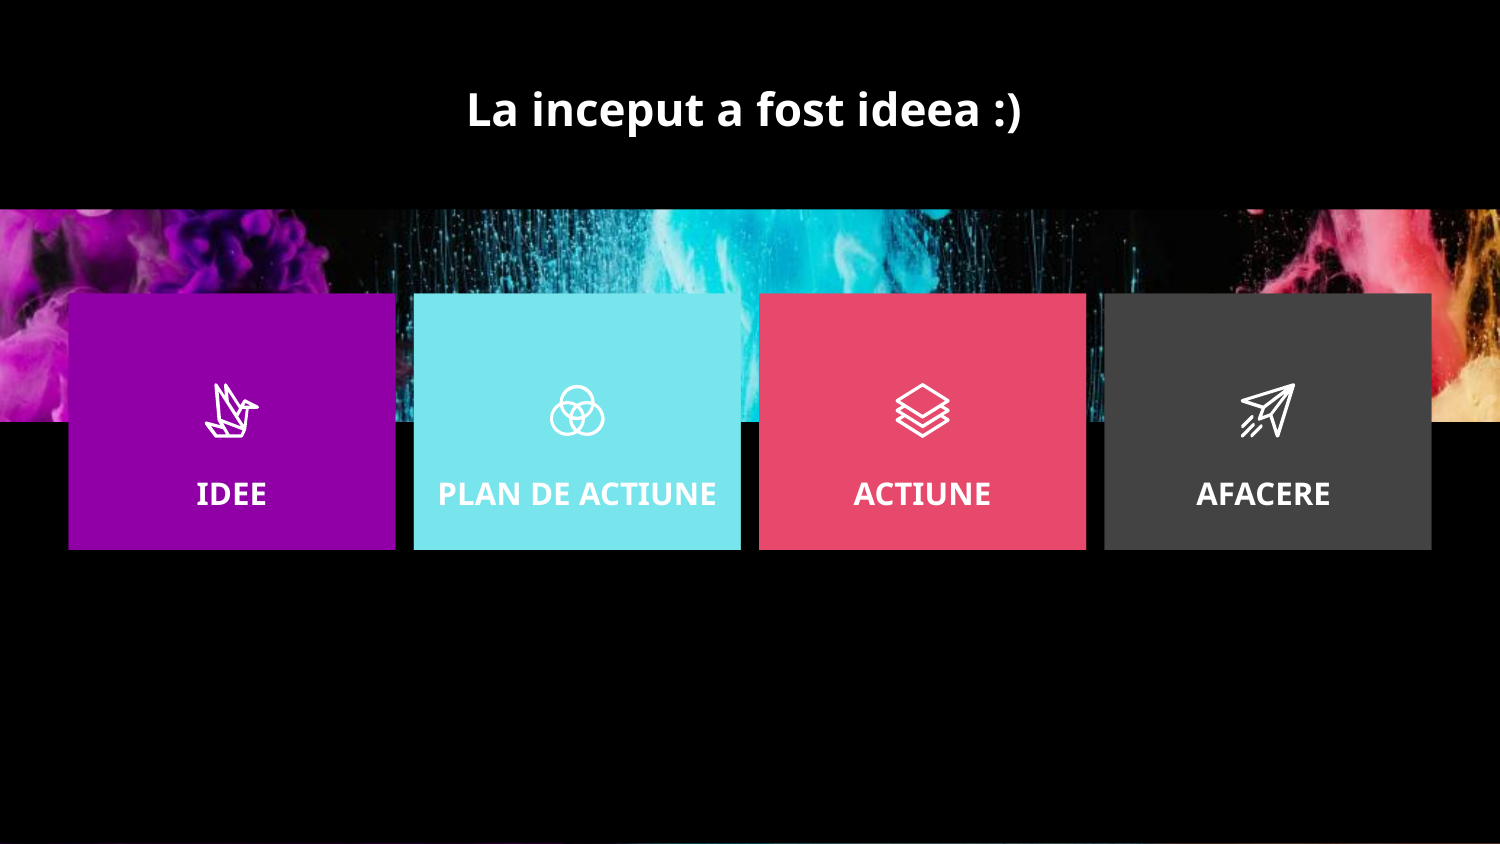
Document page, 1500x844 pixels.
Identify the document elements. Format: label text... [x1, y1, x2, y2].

text_box [1104, 293, 1432, 408]
text_box [759, 293, 1087, 408]
text_box [895, 383, 950, 408]
title PLAN DE ACTIUNE [361, 408, 706, 527]
title La inceput a fost ideea :) [30, 65, 1469, 145]
title ACTIUNE [706, 408, 1051, 527]
text_box [553, 384, 601, 408]
picture [0, 210, 891, 422]
text_box [413, 293, 741, 408]
text_box [214, 383, 259, 408]
title AFACERE [1051, 408, 1485, 527]
text_box [413, 527, 741, 550]
picture [887, 210, 1500, 422]
text_box [68, 527, 396, 550]
title IDEE [15, 408, 361, 527]
picture [627, 210, 636, 215]
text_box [1240, 383, 1296, 438]
text_box [68, 293, 396, 408]
text_box [1104, 527, 1432, 550]
picture [908, 227, 921, 233]
text_box [759, 527, 1087, 550]
